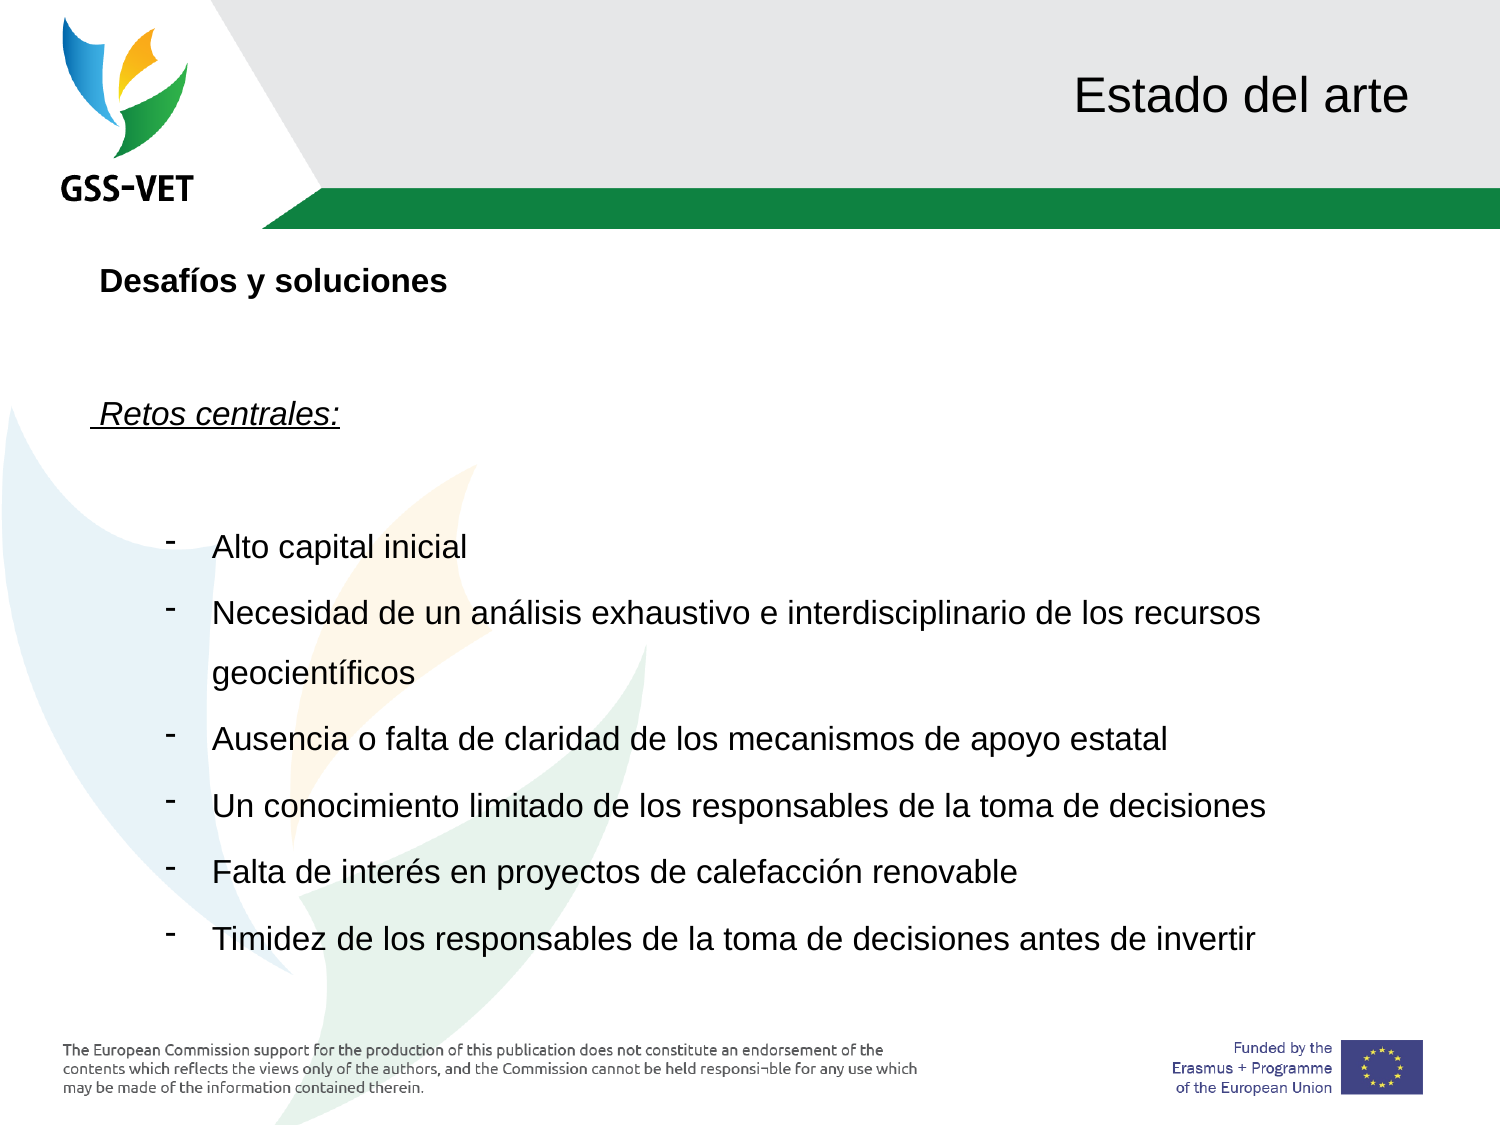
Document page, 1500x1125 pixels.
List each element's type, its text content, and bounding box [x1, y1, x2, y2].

picture [0, 0, 1500, 1125]
title Estado del arte [324, 0, 1425, 185]
list Desafíos y soluciones Retos centrales: Alto capital inicial Necesidad de un análisis exhaustivo e interdisciplinario de los recursos geocientíficos Ausencia o falta de claridad de los mecanismos de apoyo estatal Un conocimiento limitado de los responsables de la toma de decisiones Falta de interés en proyectos de calefacción renovable Timidez de los responsables de la toma de decisiones antes de invertir [75, 231, 1425, 975]
